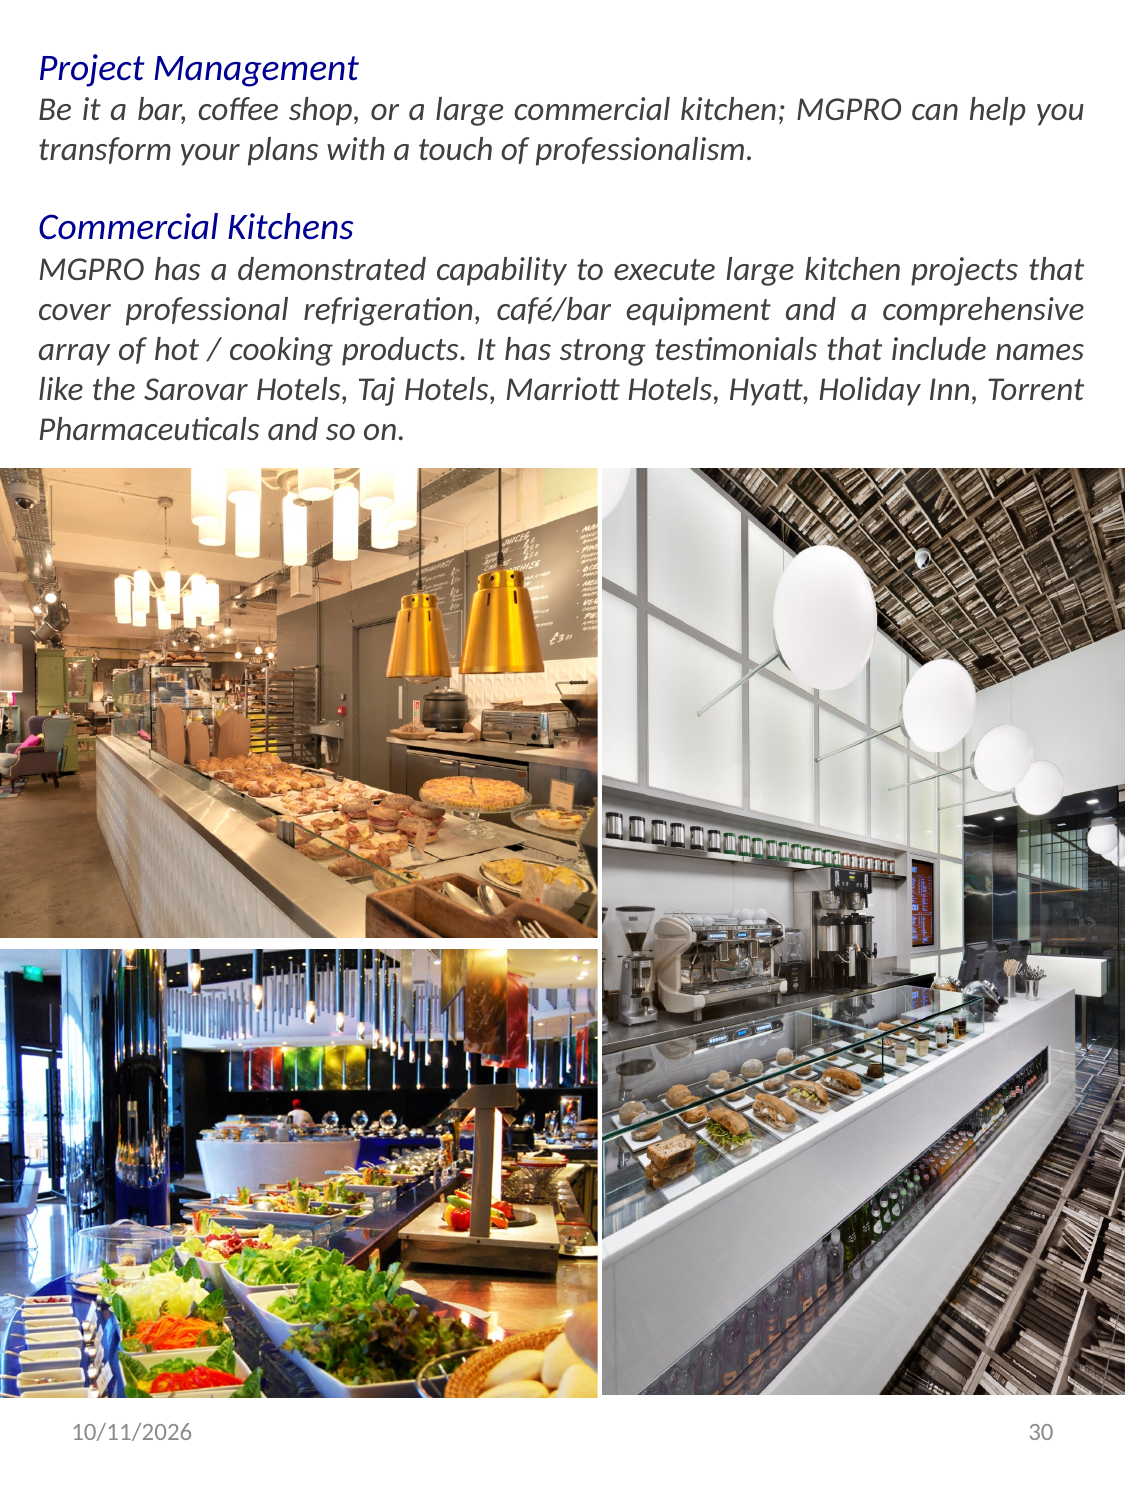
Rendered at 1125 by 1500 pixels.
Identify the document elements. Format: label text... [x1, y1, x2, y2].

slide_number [56, 1405, 319, 1471]
picture [0, 948, 598, 1398]
slide_number 30 [806, 1403, 1069, 1471]
text_box Project Management Be it a bar, coffee shop, or a large commercial kitchen; MGPRO can help you transform your plans with a touch of professionalism. Commercial Kitchens MGPRO has a demonstrated capability to execute large kitchen projects that cover professional refrigeration, café/bar equipment and a comprehensive array of hot / cooking products. It has strong testimonials that include names like the Sarovar Hotels, Taj Hotels, Marriott Hotels, Hyatt, Holiday Inn, Torrent Pharmaceuticals and so on. [23, 35, 1102, 455]
picture [602, 468, 1125, 1395]
picture [0, 468, 598, 938]
